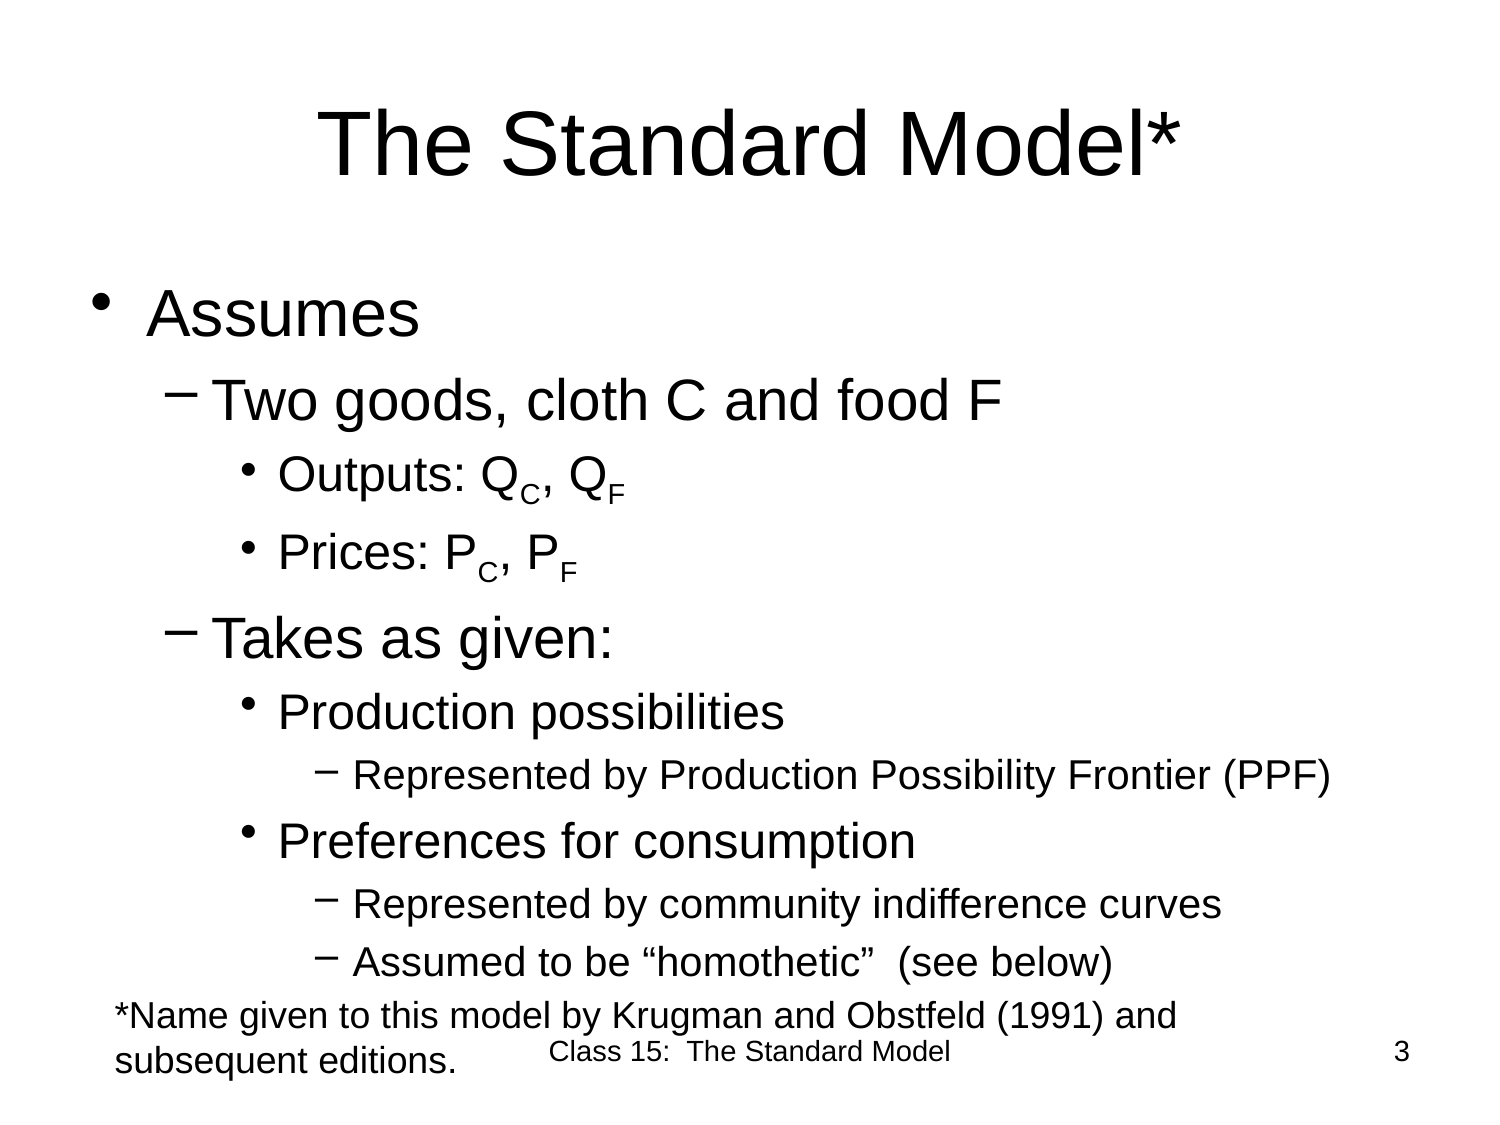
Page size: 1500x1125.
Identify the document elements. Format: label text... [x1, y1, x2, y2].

text_box *Name given to this model by Krugman and Obstfeld (1991) and subsequent editions. [99, 983, 1242, 1088]
list Assumes Two goods, cloth C and food F Outputs: QC, QF Prices: PC, PF Takes as given: Production possibilities Represented by Production Possibility Frontier (PPF) Preferences for consumption Represented by community indifference curves Assumed to be “homothetic” (see below) [74, 262, 1426, 1006]
footer Class 15: The Standard Model [512, 1024, 988, 1103]
title The Standard Model* [74, 44, 1426, 233]
slide_number 3 [1074, 1024, 1426, 1103]
